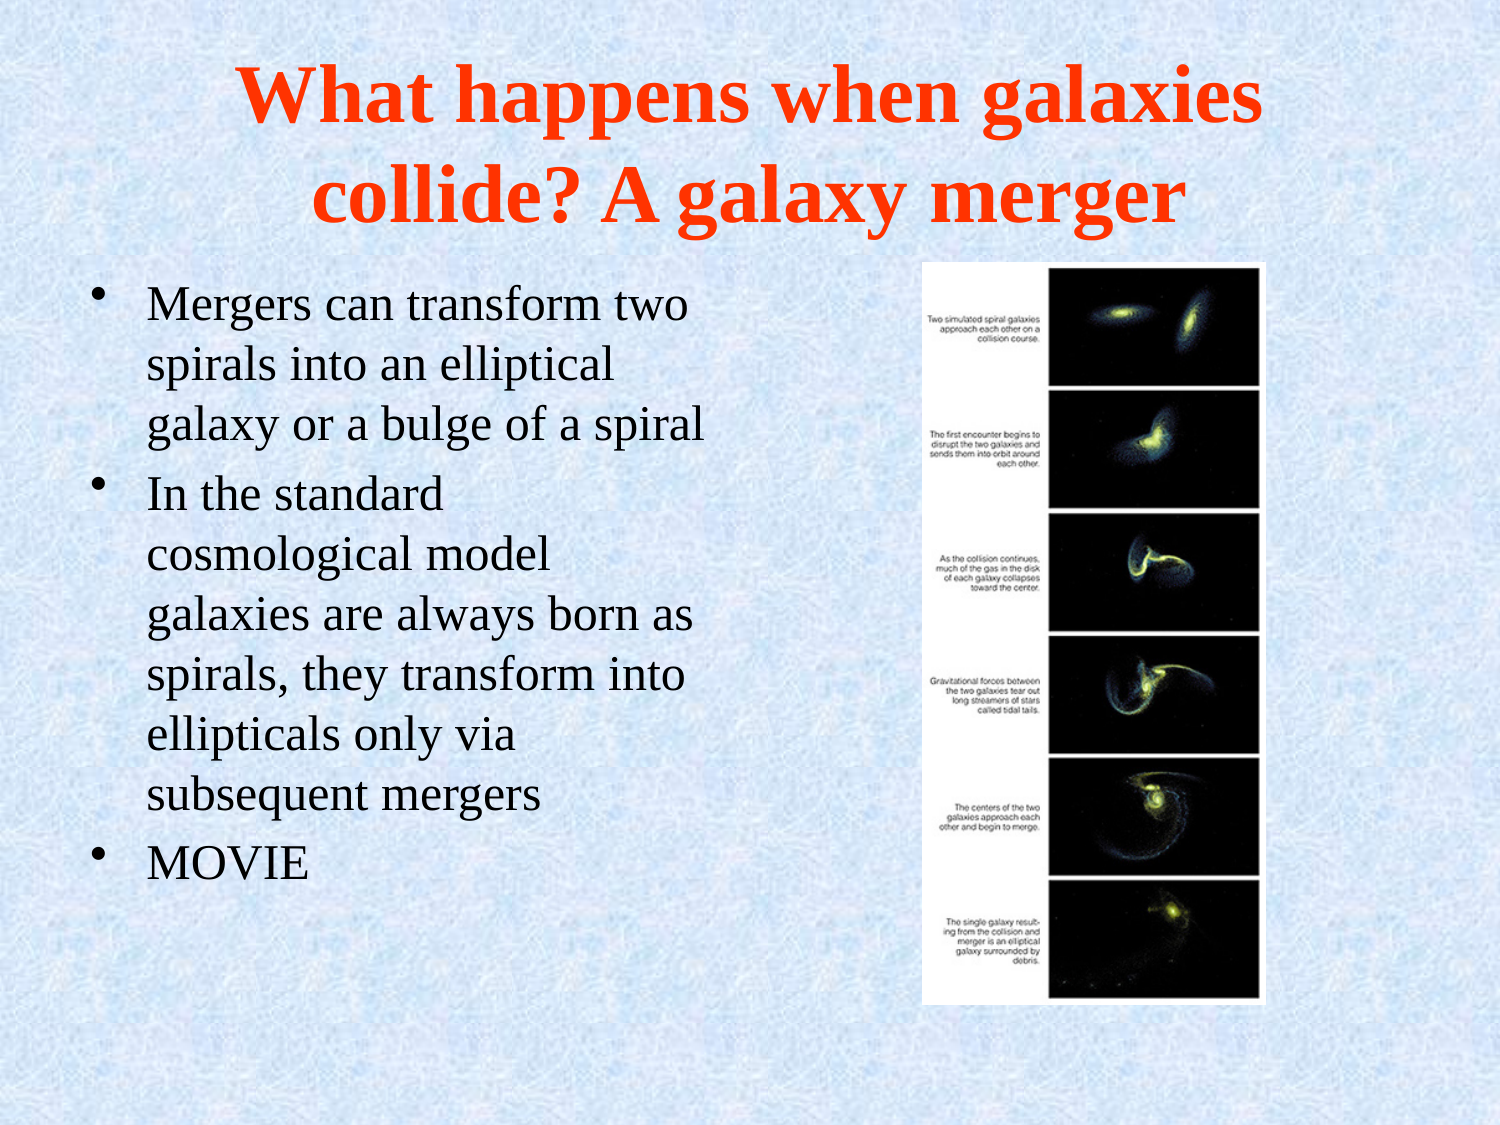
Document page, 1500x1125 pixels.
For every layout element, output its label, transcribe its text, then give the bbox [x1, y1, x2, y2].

title What happens when galaxies collide? A galaxy merger [75, 45, 1425, 233]
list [922, 262, 1266, 1006]
picture [0, 0, 1500, 1125]
list Mergers can transform two spirals into an elliptical galaxy or a bulge of a spiral In the standard cosmological model galaxies are always born as spirals, they transform into ellipticals only via subsequent mergers MOVIE [75, 262, 738, 1005]
